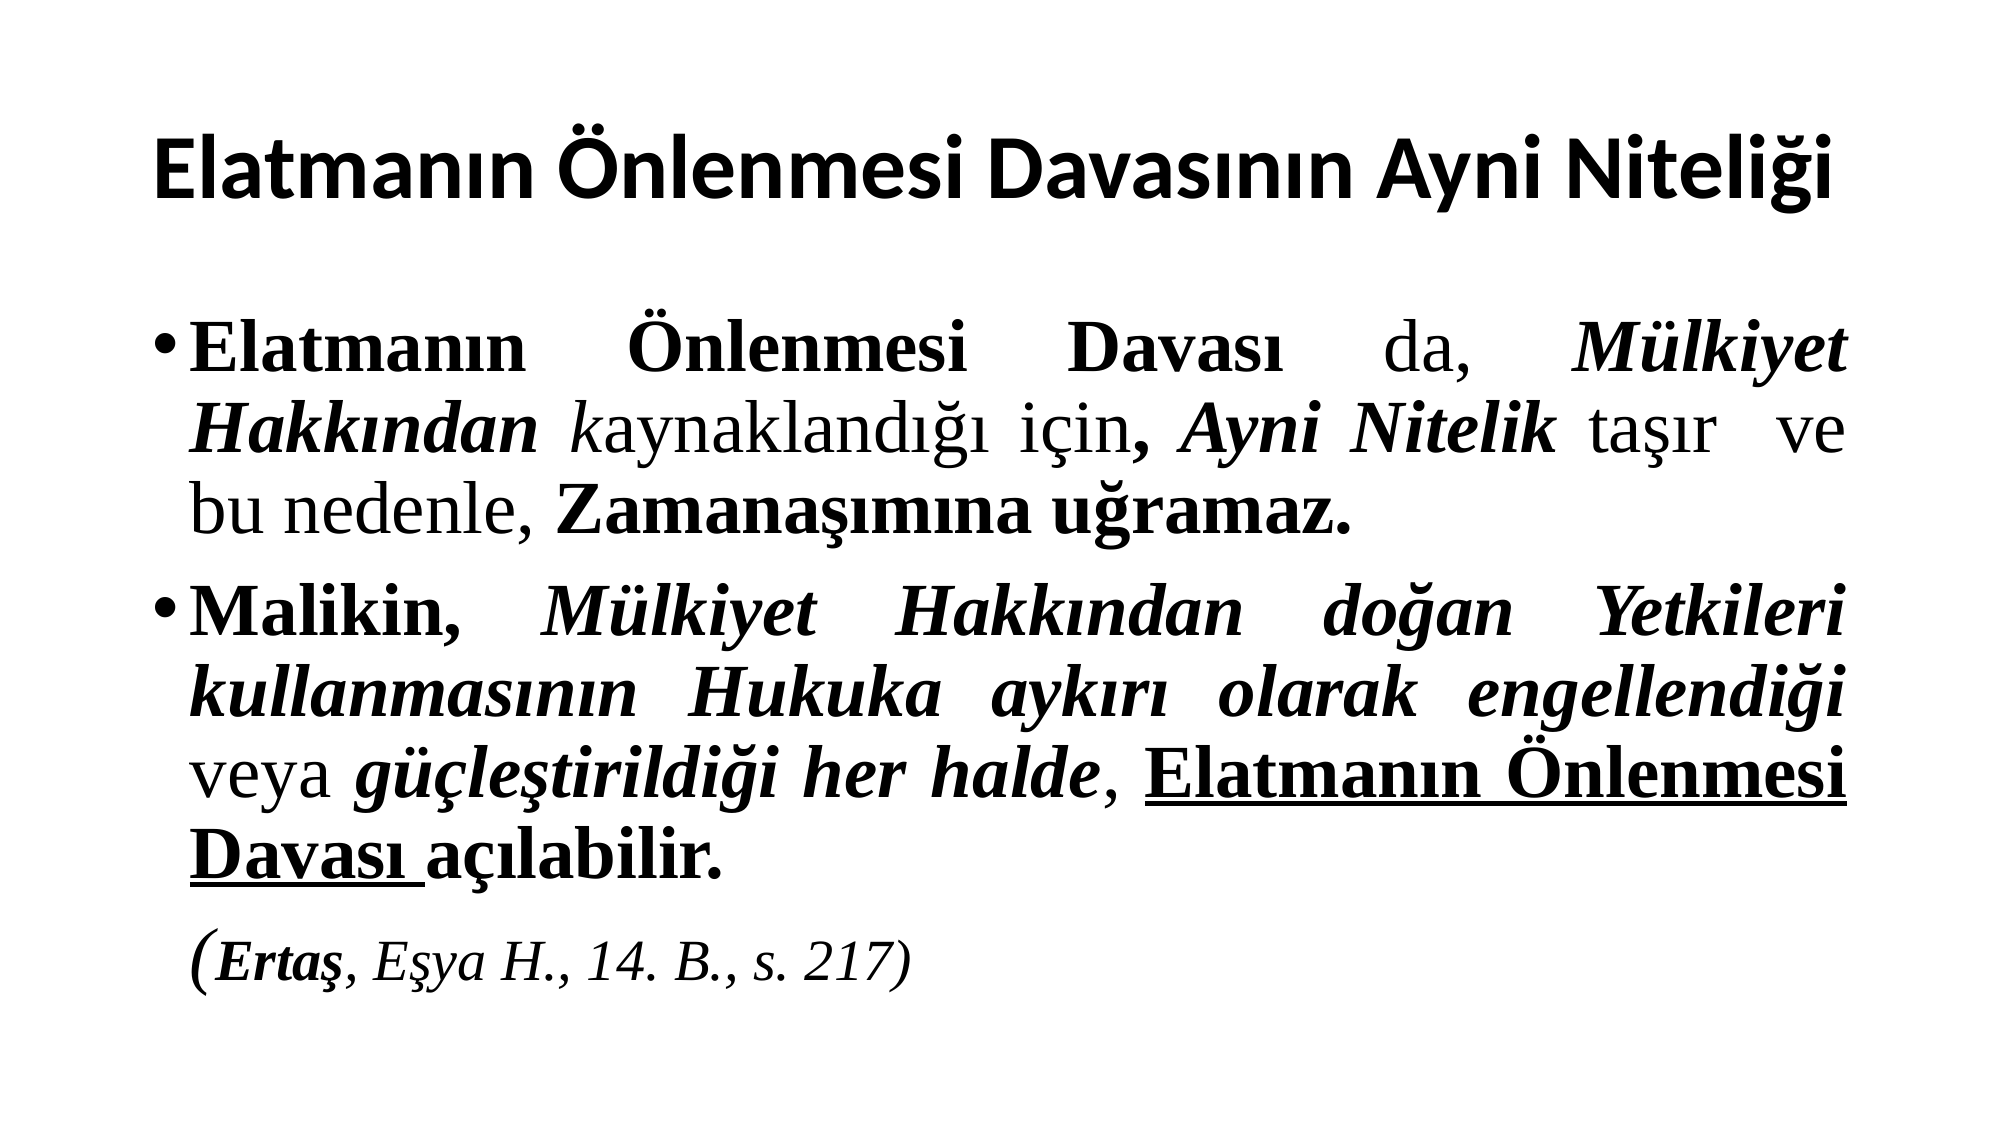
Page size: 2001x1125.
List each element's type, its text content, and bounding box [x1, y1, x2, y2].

title Elatmanın Önlenmesi Davasının Ayni Niteliği [137, 59, 1863, 278]
list Elatmanın Önlenmesi Davası da, Mülkiyet Hakkından kaynaklandığı için, Ayni Nitelik taşır ve bu nedenle, Zamanaşımına uğramaz. Malikin, Mülkiyet Hakkından doğan Yetkileri kullanmasının Hukuka aykırı olarak engellendiği veya güçleştirildiği her halde, Elatmanın Önlenmesi Davası açılabilir. (Ertaş, Eşya H., 14. B., s. 217) [137, 299, 1863, 1014]
